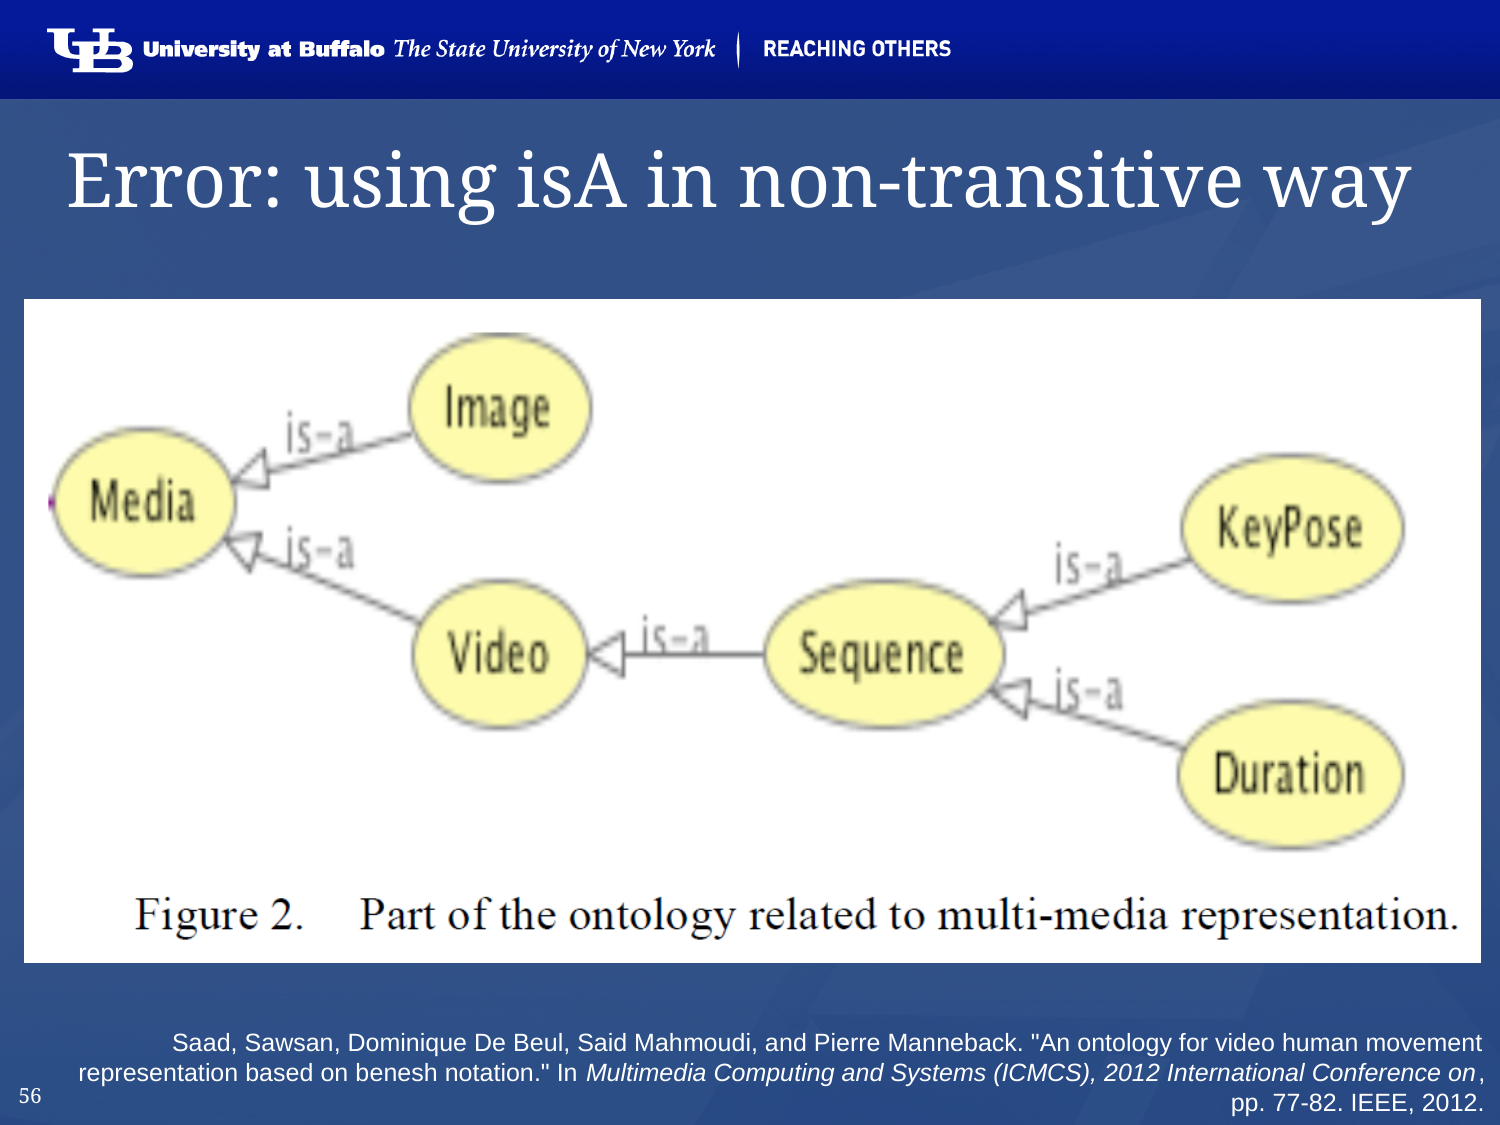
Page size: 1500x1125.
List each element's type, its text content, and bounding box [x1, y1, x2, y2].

text_box Saad, Sawsan, Dominique De Beul, Said Mahmoudi, and Pierre Manneback. "An ontology for video human movement representation based on benesh notation." In Multimedia Computing and Systems (ICMCS), 2012 International Conference on, pp. 77-82. IEEE, 2012. [50, 1018, 1500, 1124]
picture [24, 299, 1481, 963]
title Error: using isA in non-transitive way [37, 125, 1463, 250]
picture [0, 0, 1500, 99]
